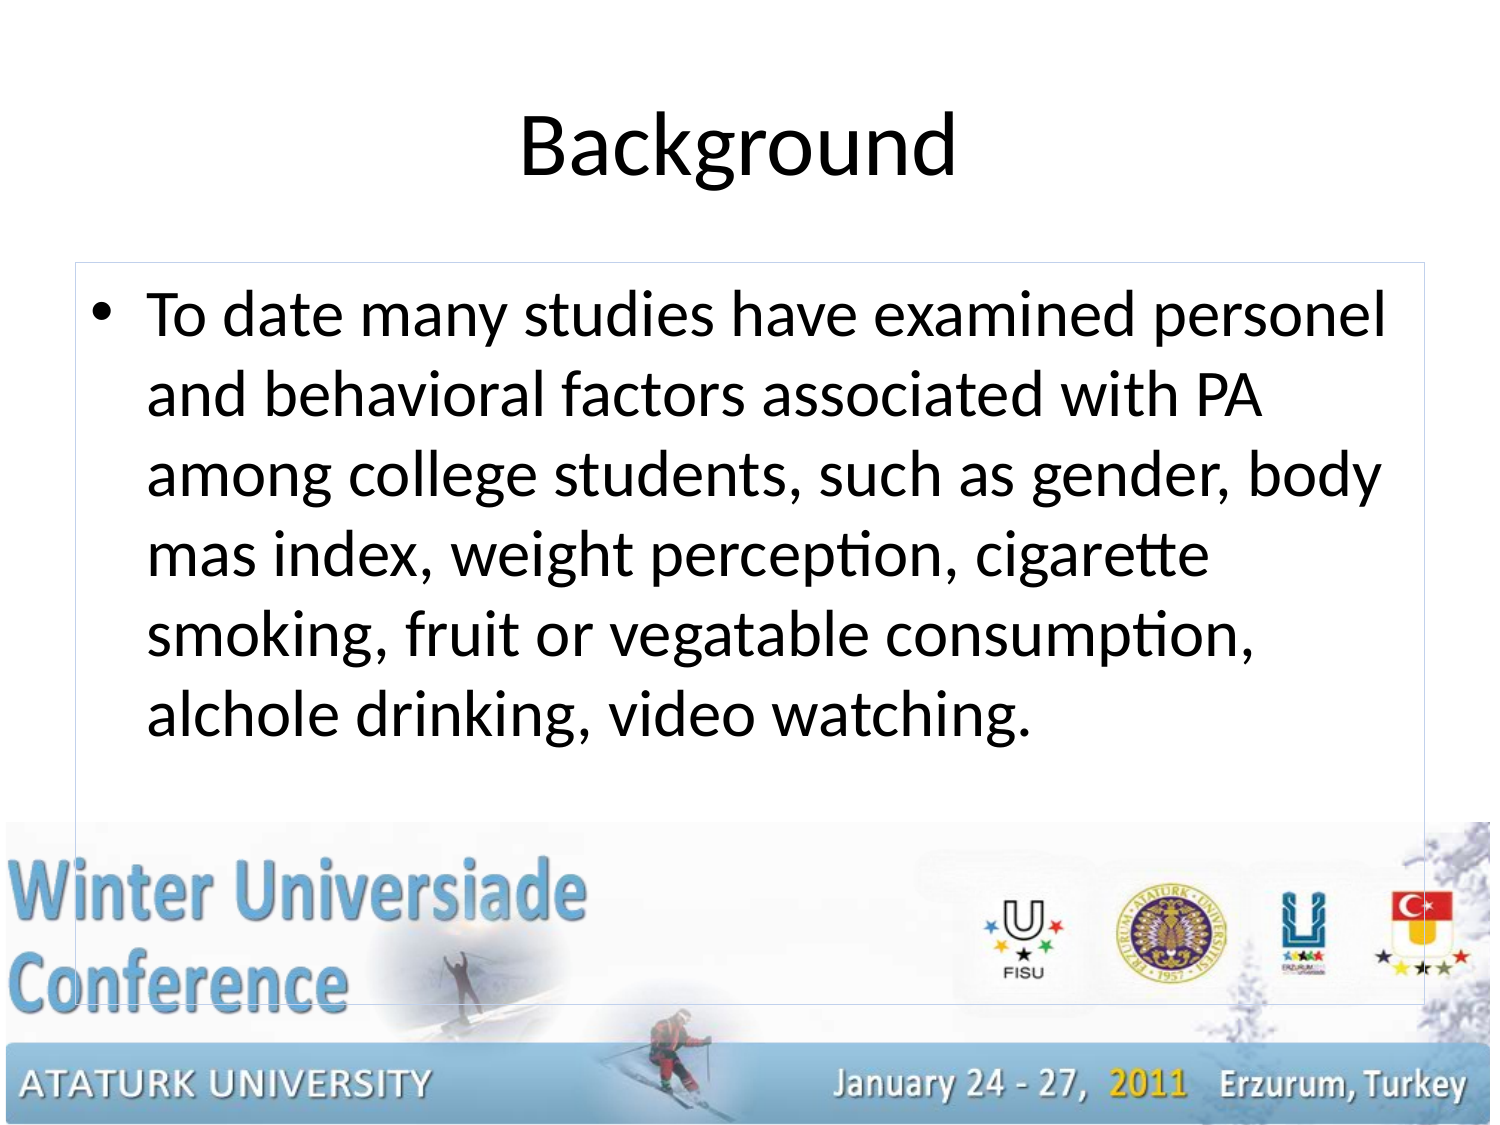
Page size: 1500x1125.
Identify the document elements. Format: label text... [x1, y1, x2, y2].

title Background [75, 45, 1425, 233]
slide_number 2 [1074, 1042, 1425, 1103]
list To date many studies have examined personel and behavioral factors associated with PA among college students, such as gender, body mas index, weight perception, cigarette smoking, fruit or vegatable consumption, alchole drinking, video watching. [75, 262, 1425, 1005]
footer [512, 1042, 988, 1103]
picture [5, 822, 1490, 1125]
